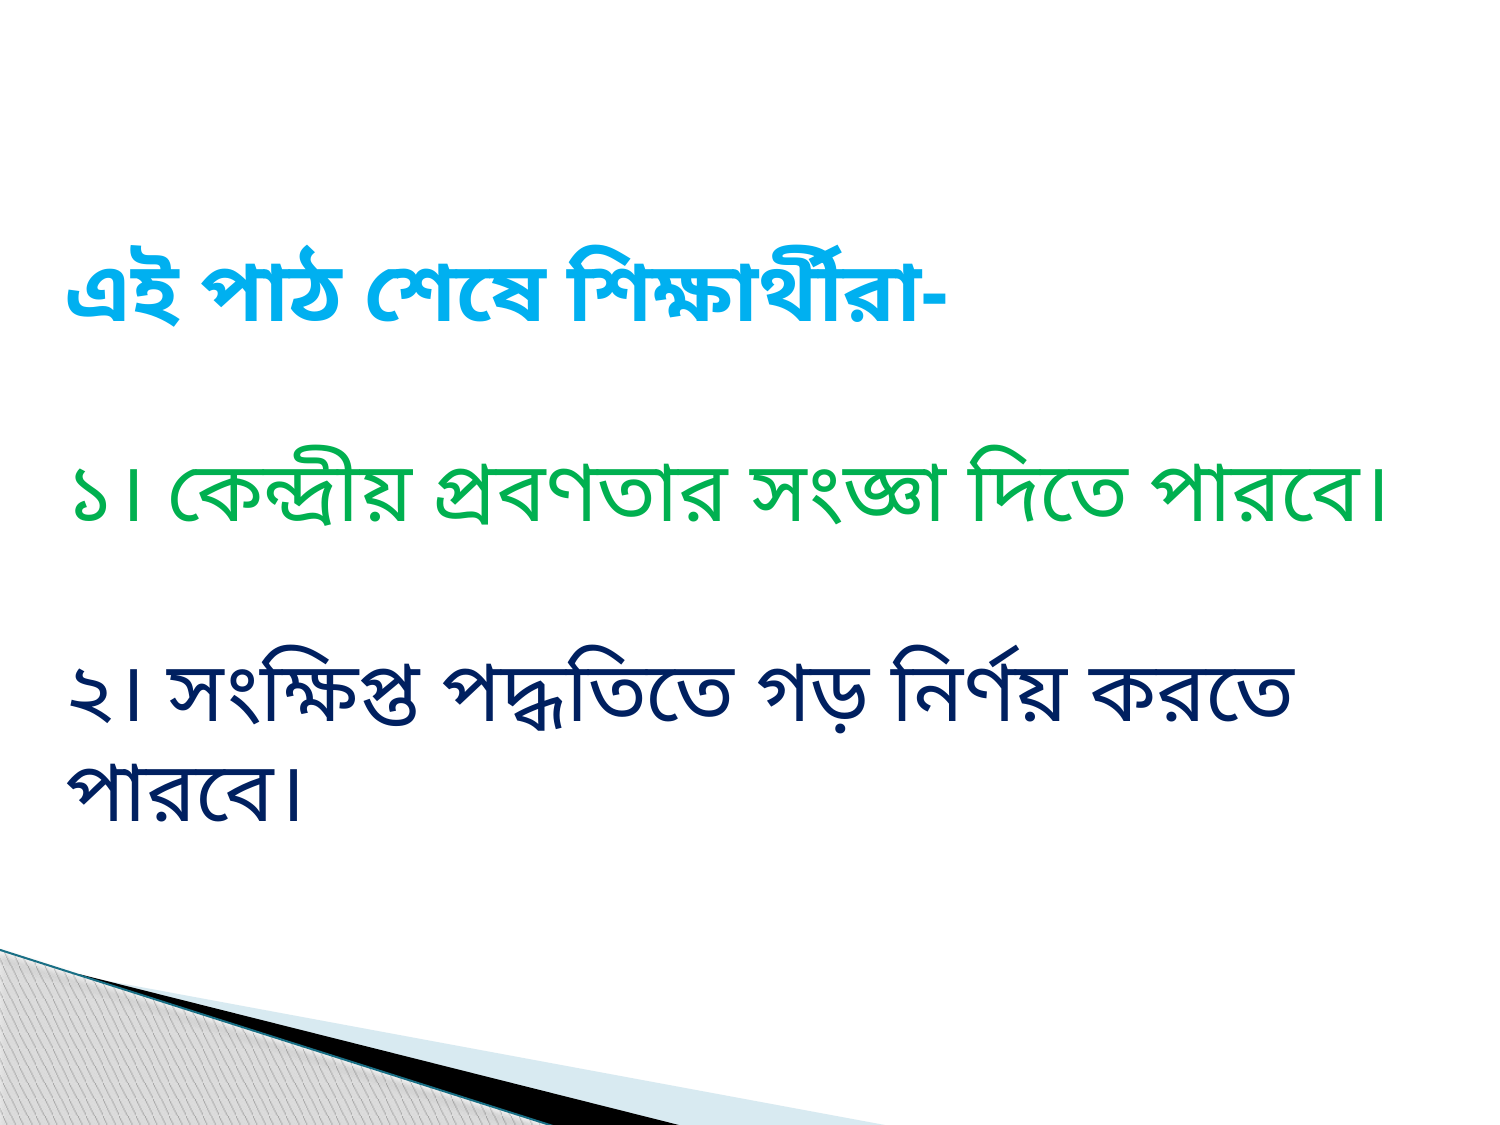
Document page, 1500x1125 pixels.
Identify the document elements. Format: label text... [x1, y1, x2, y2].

text_box এই পাঠ শেষে শিক্ষার্থীরা- ১। কেন্দ্রীয় প্রবণতার সংজ্ঞা দিতে পারবে। ২। সংক্ষিপ্ত পদ্ধতিতে গড় নির্ণয় করতে পারবে। [50, 230, 1425, 846]
